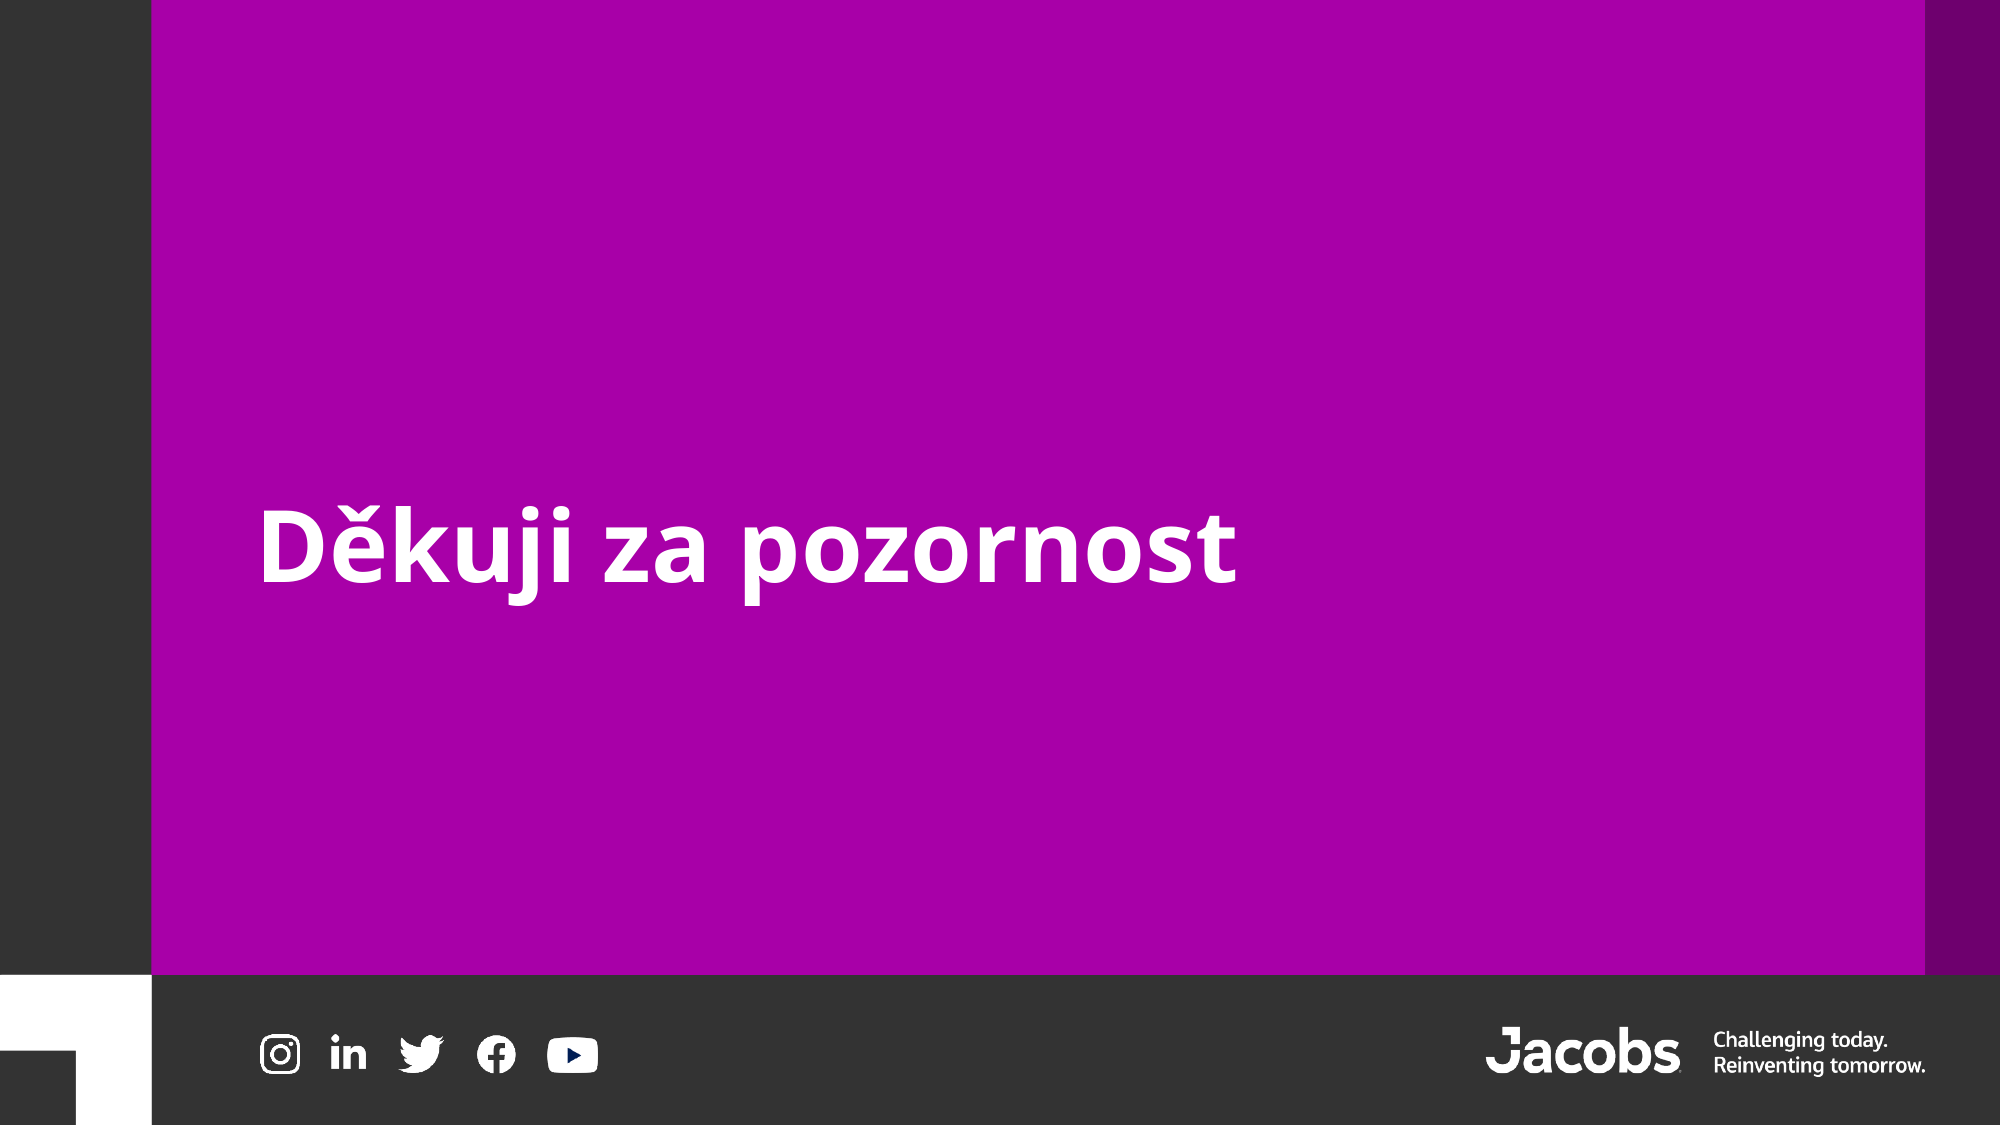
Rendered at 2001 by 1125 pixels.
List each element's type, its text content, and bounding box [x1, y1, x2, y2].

picture [547, 1037, 598, 1073]
title Děkuji za pozornost [255, 386, 1926, 604]
picture [398, 1035, 444, 1073]
picture [1484, 1025, 1926, 1078]
picture [260, 1034, 300, 1074]
picture [476, 1034, 516, 1074]
picture [331, 1034, 366, 1069]
